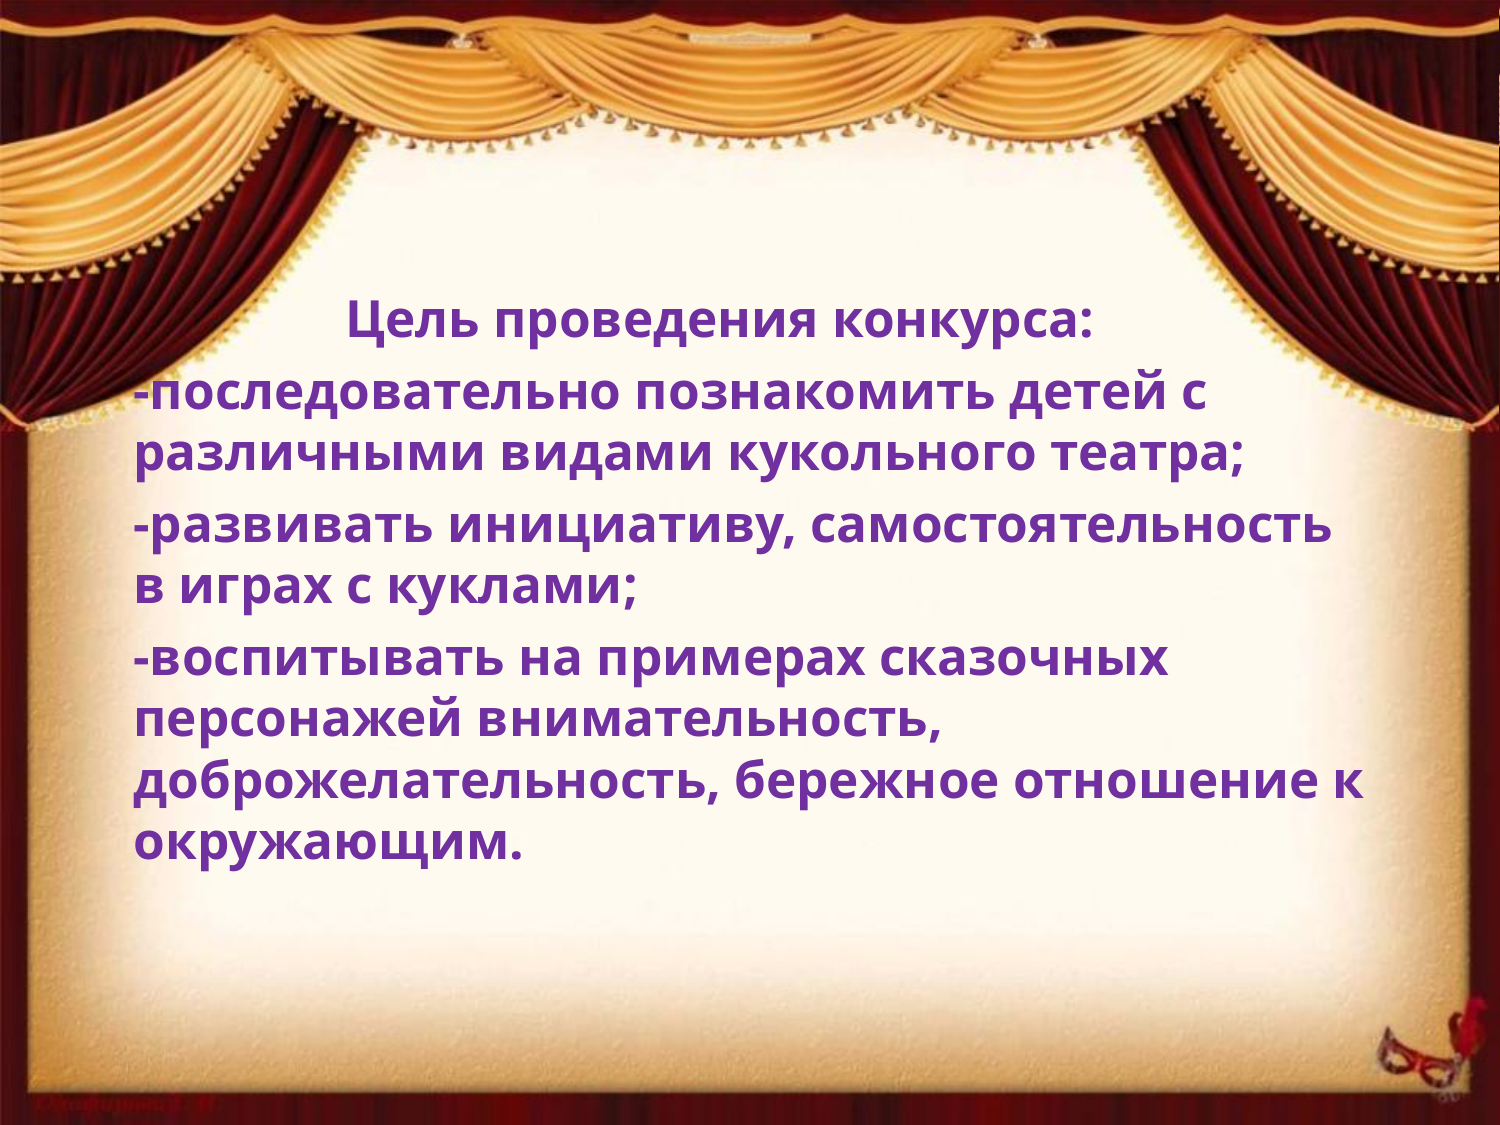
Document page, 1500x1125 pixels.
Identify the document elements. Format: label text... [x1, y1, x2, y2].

picture [0, 0, 1500, 1125]
list Цель проведения конкурса: -последовательно познакомить детей с различными видами кукольного театра; -развивать инициативу, самостоятельность в играх с куклами; -воспитывать на примерах сказочных персонажей внимательность, доброжелательность, бережное отношение к окружающим. [118, 278, 1394, 882]
